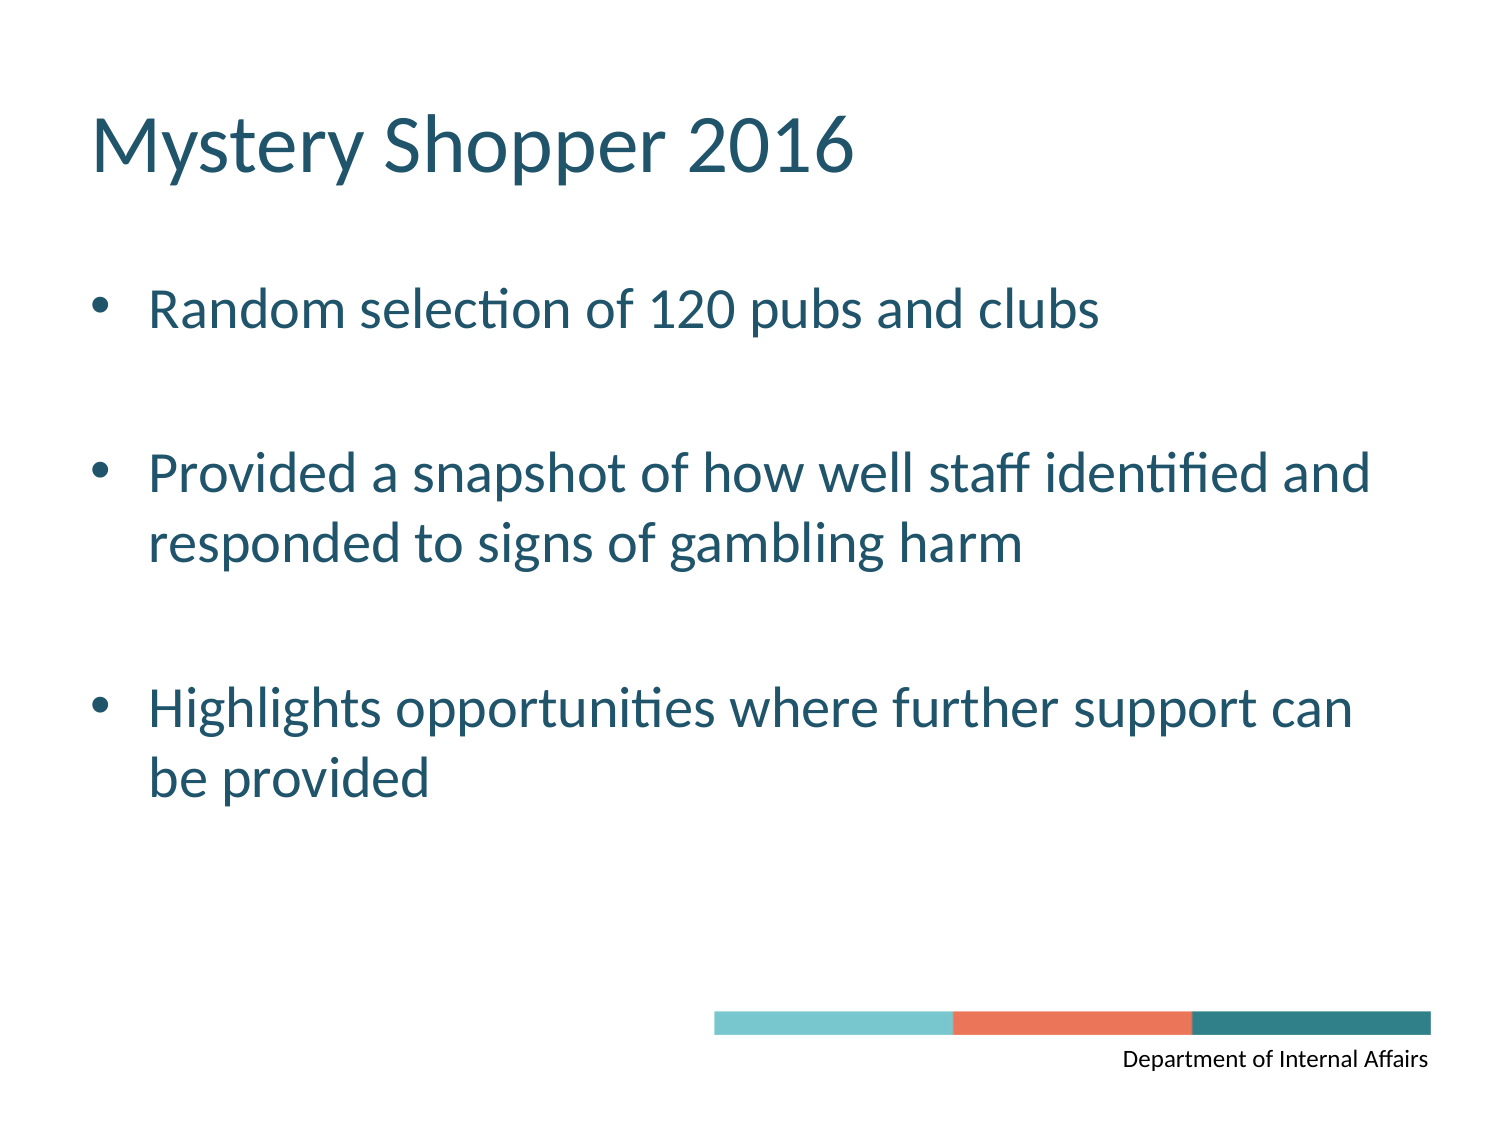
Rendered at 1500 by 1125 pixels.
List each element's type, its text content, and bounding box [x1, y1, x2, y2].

list Random selection of 120 pubs and clubs Provided a snapshot of how well staff identified and responded to signs of gambling harm Highlights opportunities where further support can be provided [75, 262, 1425, 1005]
title Mystery Shopper 2016 [75, 45, 1425, 233]
picture [715, 1012, 1430, 1034]
